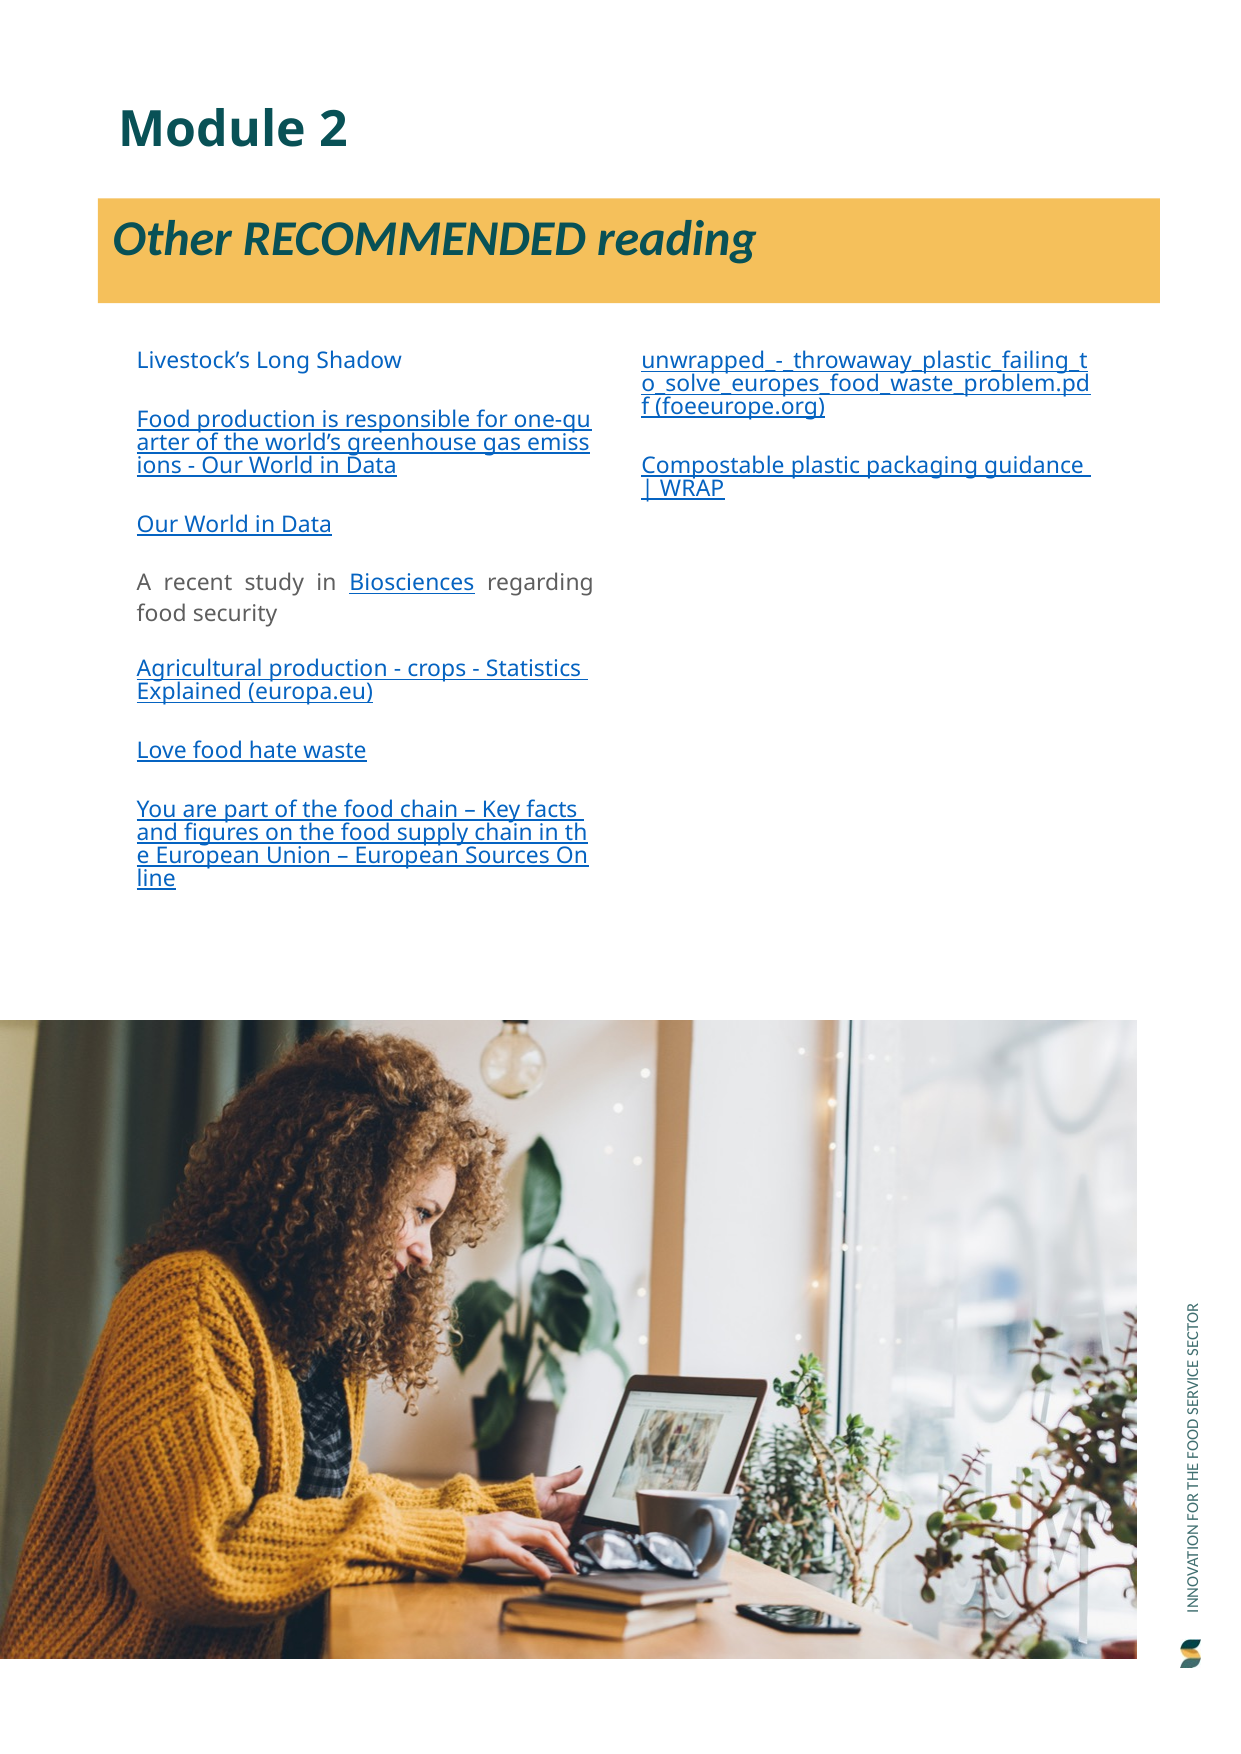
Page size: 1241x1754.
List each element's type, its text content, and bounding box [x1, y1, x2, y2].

list Livestock’s Long Shadow Food production is responsible for one-quarter of the world’s greenhouse gas emissions - Our World in Data Our World in Data A recent study in Biosciences regarding food security Agricultural production - crops - Statistics Explained (europa.eu) Love food hate waste You are part of the food chain – Key facts and figures on the food supply chain in the European Union – European Sources Online unwrapped_-_throwaway_plastic_failing_to_solve_europes_food_waste_problem.pdf (foeeurope.org) Compostable plastic packaging guidance | WRAP [121, 338, 1114, 966]
list Module 2 [103, 95, 1154, 198]
picture [0, 1020, 1137, 1659]
picture [1180, 1639, 1201, 1668]
list Other RECOMMENDED reading [97, 198, 1160, 304]
